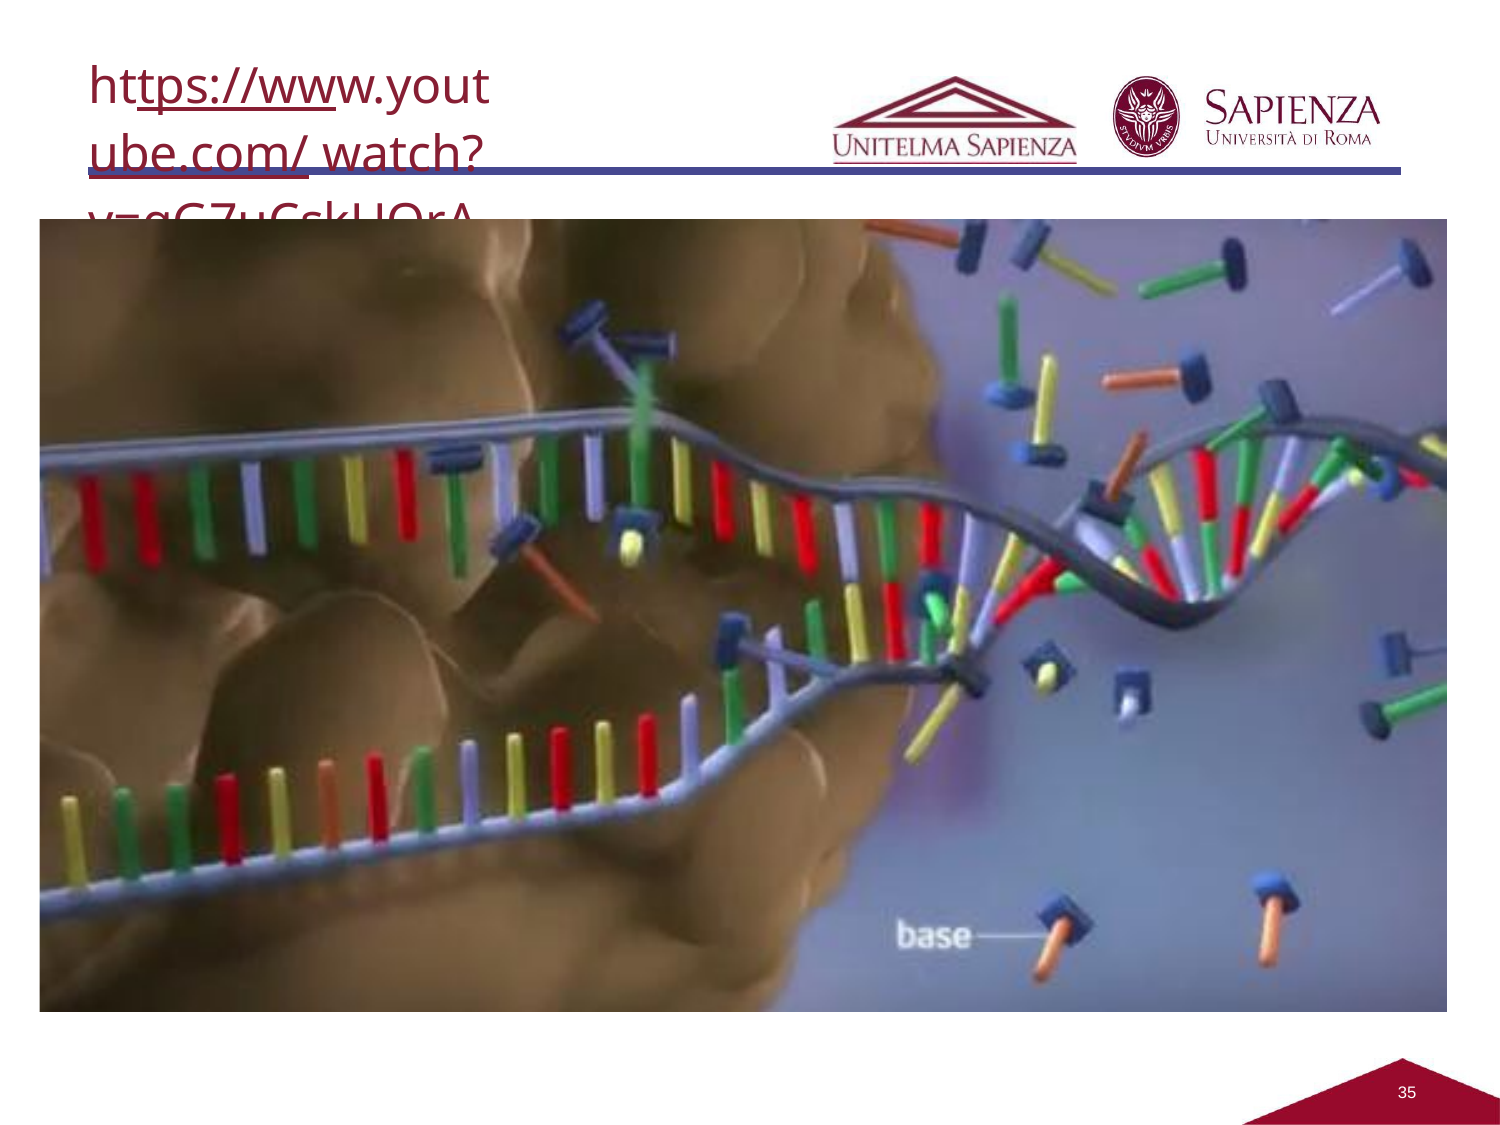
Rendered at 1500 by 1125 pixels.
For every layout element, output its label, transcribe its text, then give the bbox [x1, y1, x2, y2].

text_box https://www.youtube.com/ watch?v=gG7uCskUOrA [86, 53, 677, 219]
text_box [39, 219, 1447, 1012]
slide_number 13 [1393, 1081, 1421, 1125]
picture [1241, 1058, 1500, 1125]
picture [1104, 66, 1414, 164]
picture [832, 76, 1077, 164]
